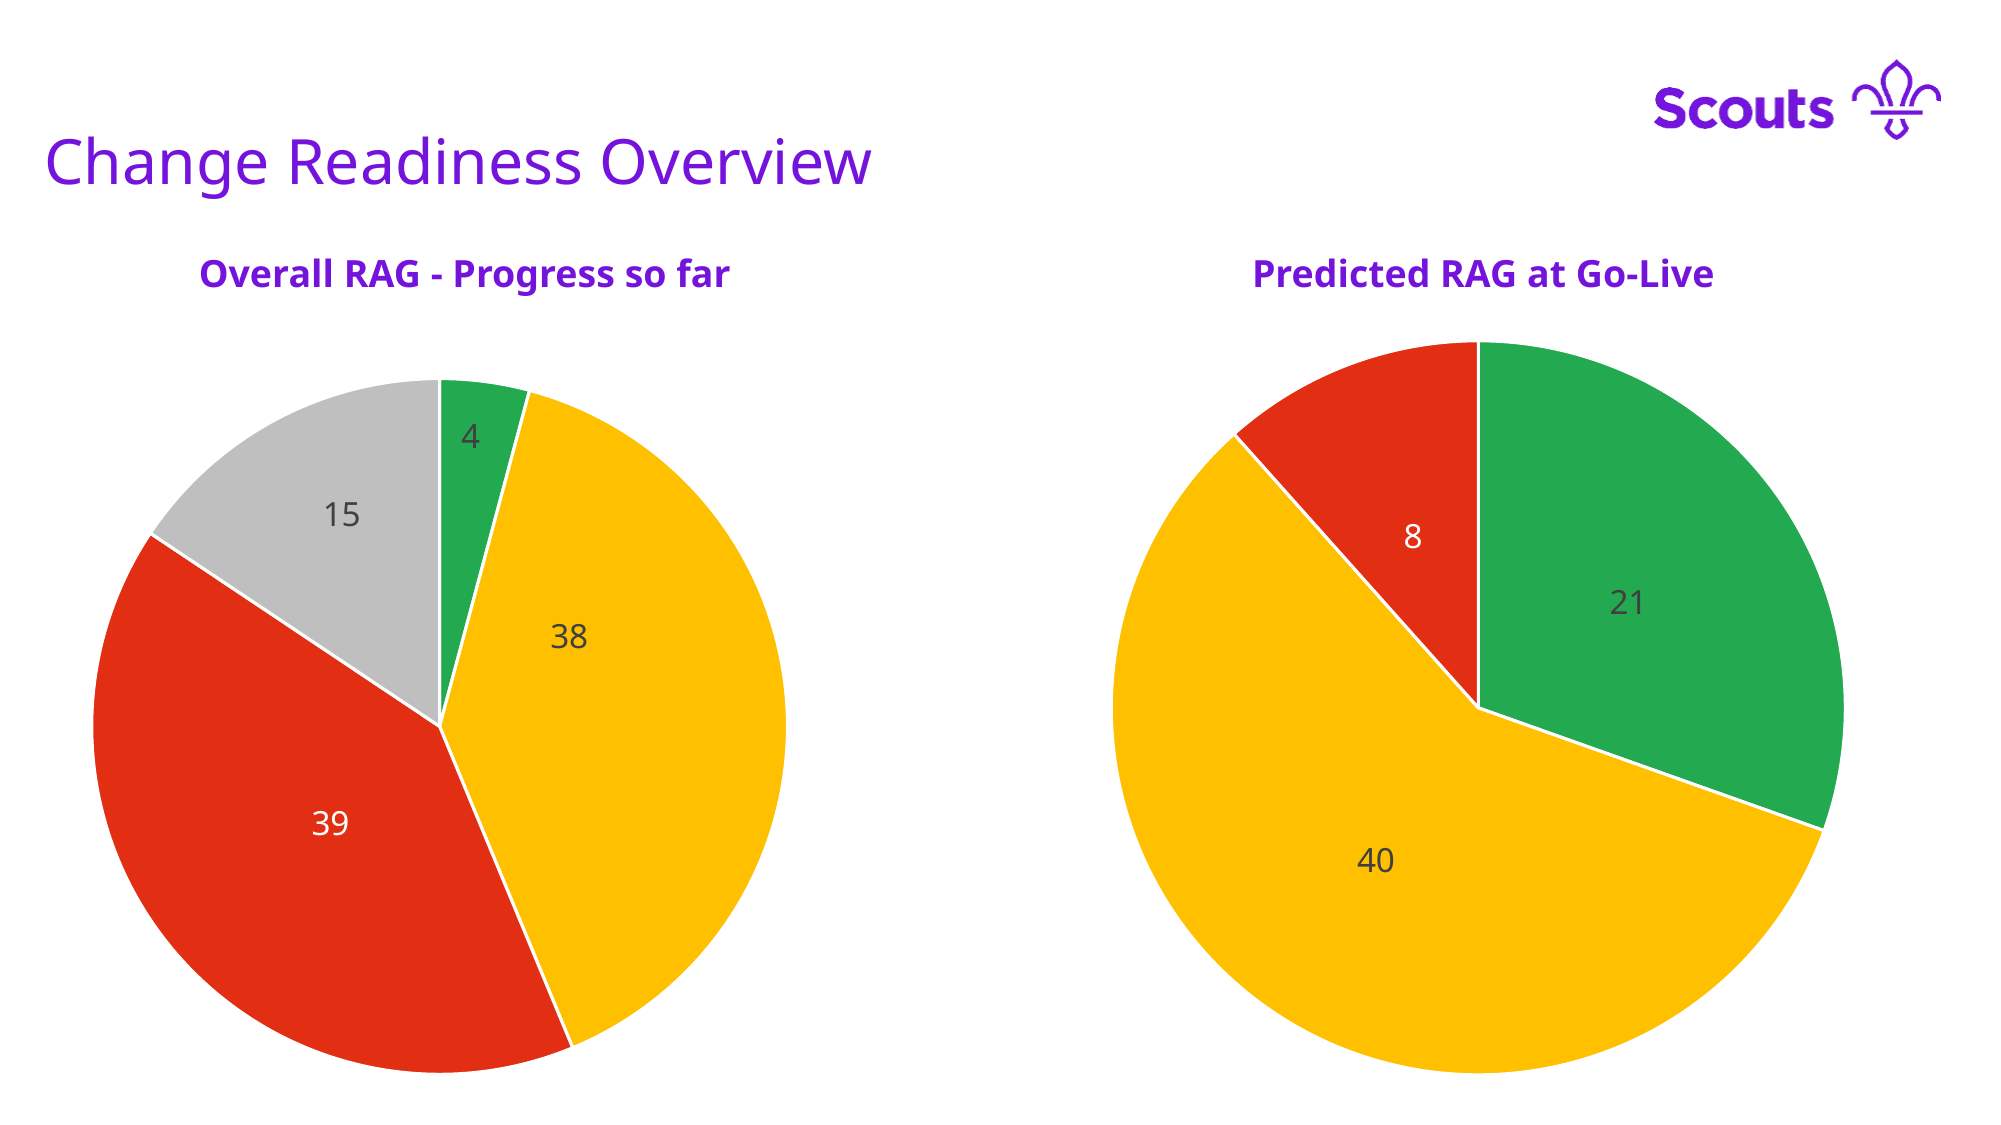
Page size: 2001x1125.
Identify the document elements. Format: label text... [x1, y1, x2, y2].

picture [1654, 59, 1941, 140]
text_box Change Readiness Overview [44, 122, 1214, 198]
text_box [0, 242, 808, 1091]
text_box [809, 242, 2000, 1091]
